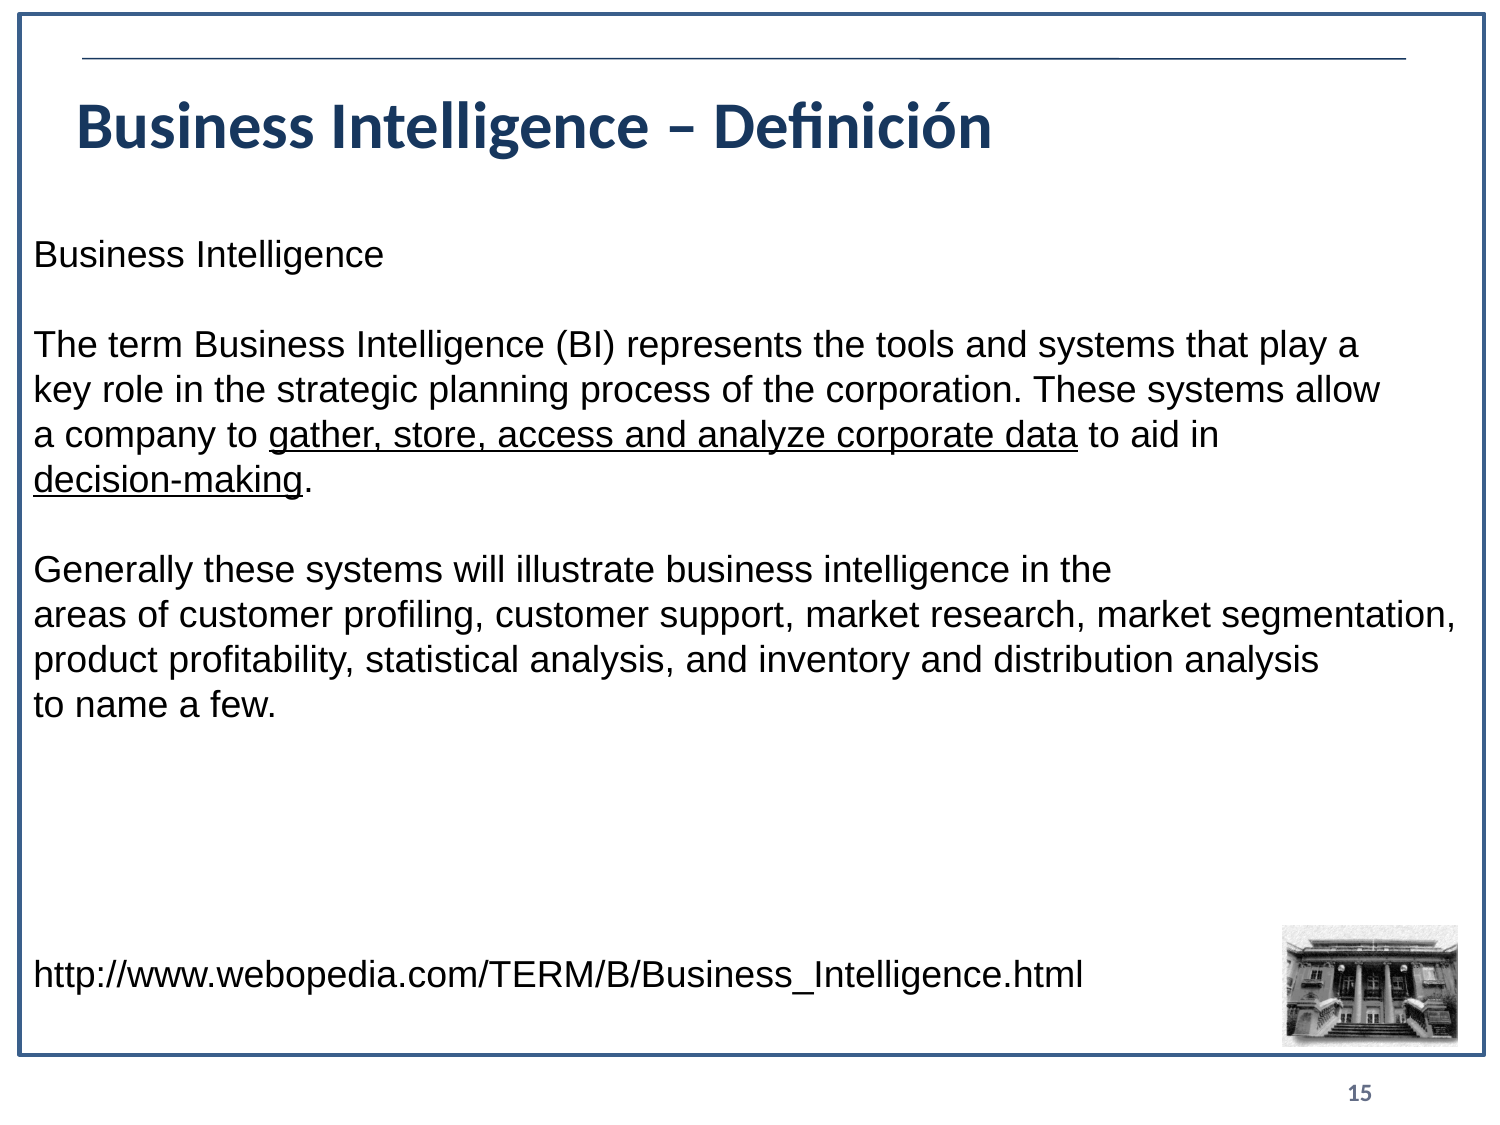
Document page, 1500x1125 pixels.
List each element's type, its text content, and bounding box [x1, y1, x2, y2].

text_box Business Intelligence The term Business Intelligence (BI) represents the tools and systems that play a key role in the strategic planning process of the corporation. These systems allow a company to gather, store, access and analyze corporate data to aid in decision-making. Generally these systems will illustrate business intelligence in the areas of customer profiling, customer support, market research, market segmentation, product profitability, statistical analysis, and inventory and distribution analysis to name a few. http://www.webopedia.com/TERM/B/Business_Intelligence.html [18, 223, 1483, 1003]
title Business Intelligence – Definición [61, 70, 1412, 173]
picture [1282, 1003, 1458, 1047]
slide_number 15 [1074, 1054, 1388, 1125]
